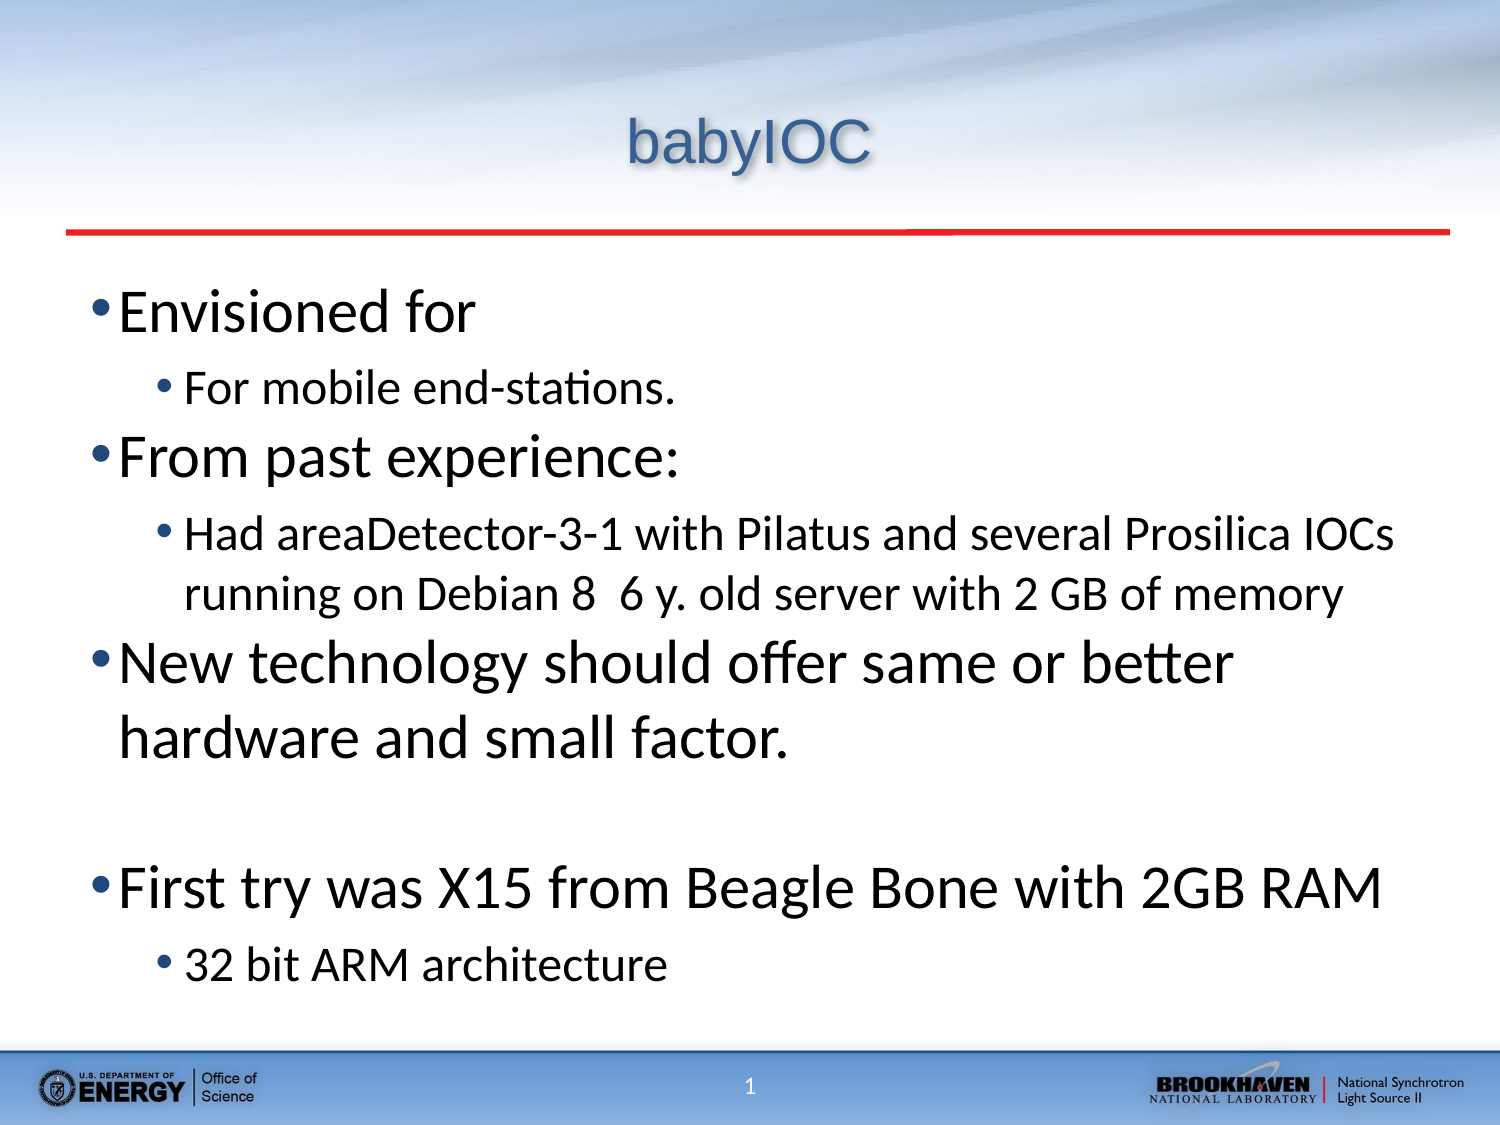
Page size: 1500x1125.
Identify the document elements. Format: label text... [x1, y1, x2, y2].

list Envisioned for For mobile end-stations. From past experience: Had areaDetector-3-1 with Pilatus and several Prosilica IOCs running on Debian 8 6 y. old server with 2 GB of memory New technology should offer same or better hardware and small factor. First try was X15 from Beagle Bone with 2GB RAM 32 bit ARM architecture [75, 262, 1425, 1005]
title babyIOC [75, 45, 1425, 233]
picture [0, 0, 1500, 1125]
